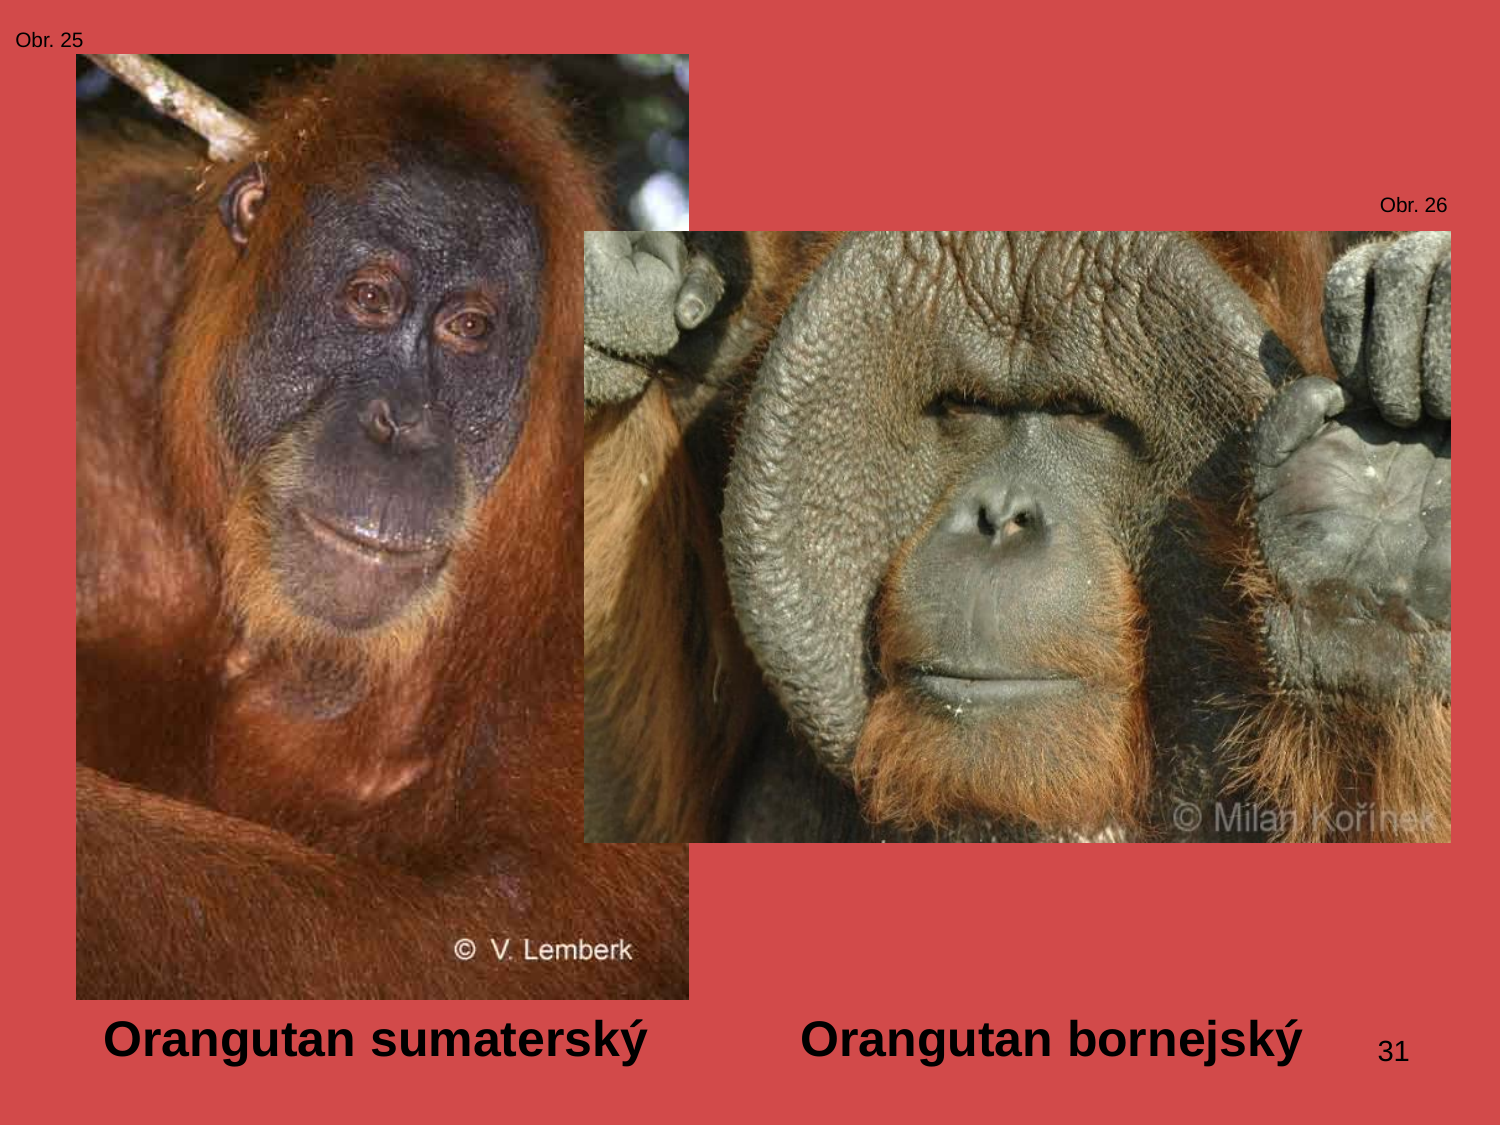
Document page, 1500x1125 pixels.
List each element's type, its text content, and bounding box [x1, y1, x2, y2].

text_box Orangutan sumaterský [88, 1000, 664, 1075]
text_box Obr. 25 [0, 19, 99, 59]
picture [76, 54, 1451, 1000]
slide_number 31 [1074, 1024, 1425, 1103]
text_box Obr. 26 [1365, 184, 1463, 225]
text_box Orangutan bornejský [785, 999, 1318, 1075]
